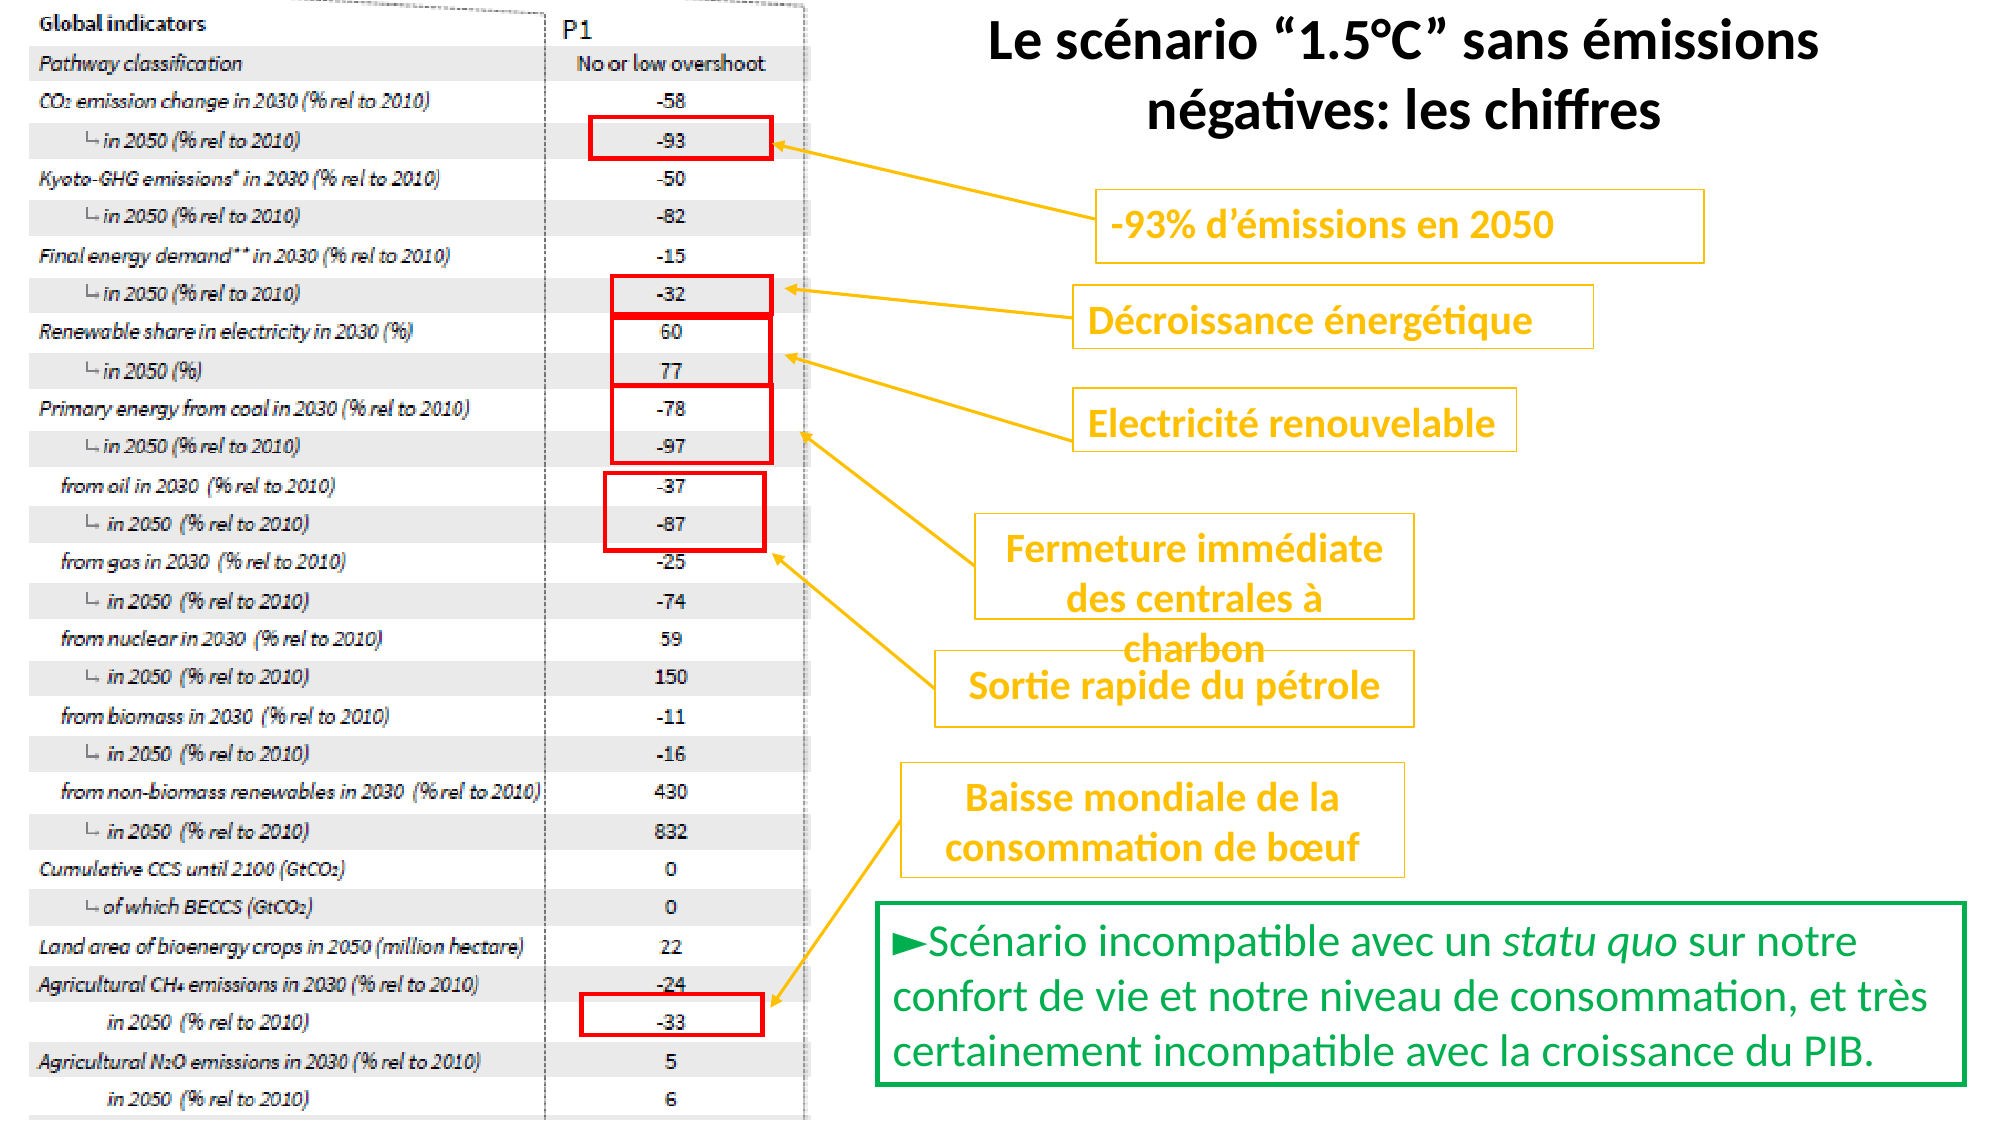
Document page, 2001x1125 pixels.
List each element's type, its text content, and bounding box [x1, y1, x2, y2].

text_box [771, 143, 1096, 220]
picture [10, 0, 812, 1123]
text_box Fermeture immédiate des centrales à charbon [975, 513, 1415, 620]
text_box ►Scénario incompatible avec un statu quo sur notre confort de vie et notre niveau de consommation, et très certainement incompatible avec la croissance du PIB. [877, 902, 1965, 1085]
text_box Sortie rapide du pétrole [935, 650, 1415, 728]
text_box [771, 552, 936, 690]
text_box -93% d’émissions en 2050 [1095, 189, 1704, 264]
text_box Décroissance énergétique [1072, 285, 1594, 349]
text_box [770, 819, 902, 1008]
text_box Electricité renouvelable [1072, 387, 1517, 452]
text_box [784, 354, 1074, 442]
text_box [784, 288, 1074, 319]
text_box Le scénario “1.5°C” sans émissions négatives: les chiffres [952, 0, 1857, 80]
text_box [799, 450, 976, 567]
text_box Baisse mondiale de la consommation de bœuf [901, 762, 1405, 878]
